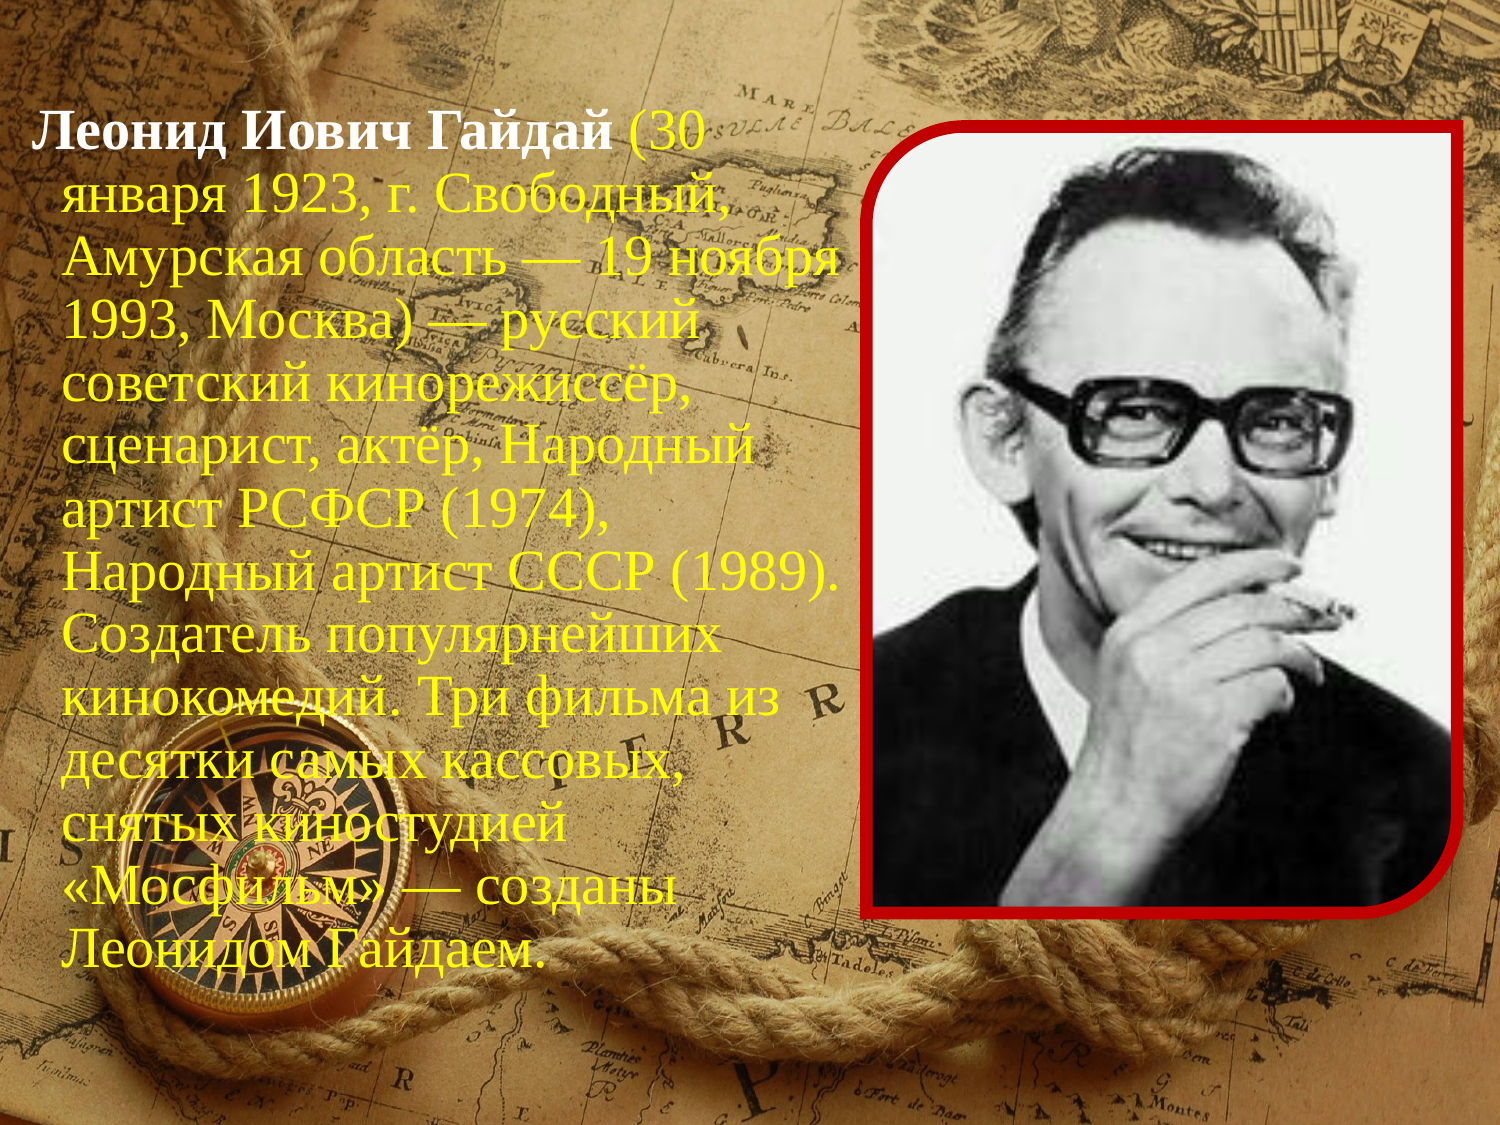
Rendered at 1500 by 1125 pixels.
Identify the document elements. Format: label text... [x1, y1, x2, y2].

list Леонид Иович Гайдай (30 января 1923, г. Свободный, Амурская область — 19 ноября 1993, Москва) — русский советский кинорежиссёр, сценарист, актёр, Народный артист РСФСР (1974), Народный артист СССР (1989). Создатель популярнейших кинокомедий. Три фильма из десятки самых кассовых, снятых киностудией «Мосфильм» — созданы Леонидом Гайдаем. [18, 91, 884, 829]
picture [0, 0, 1500, 1125]
